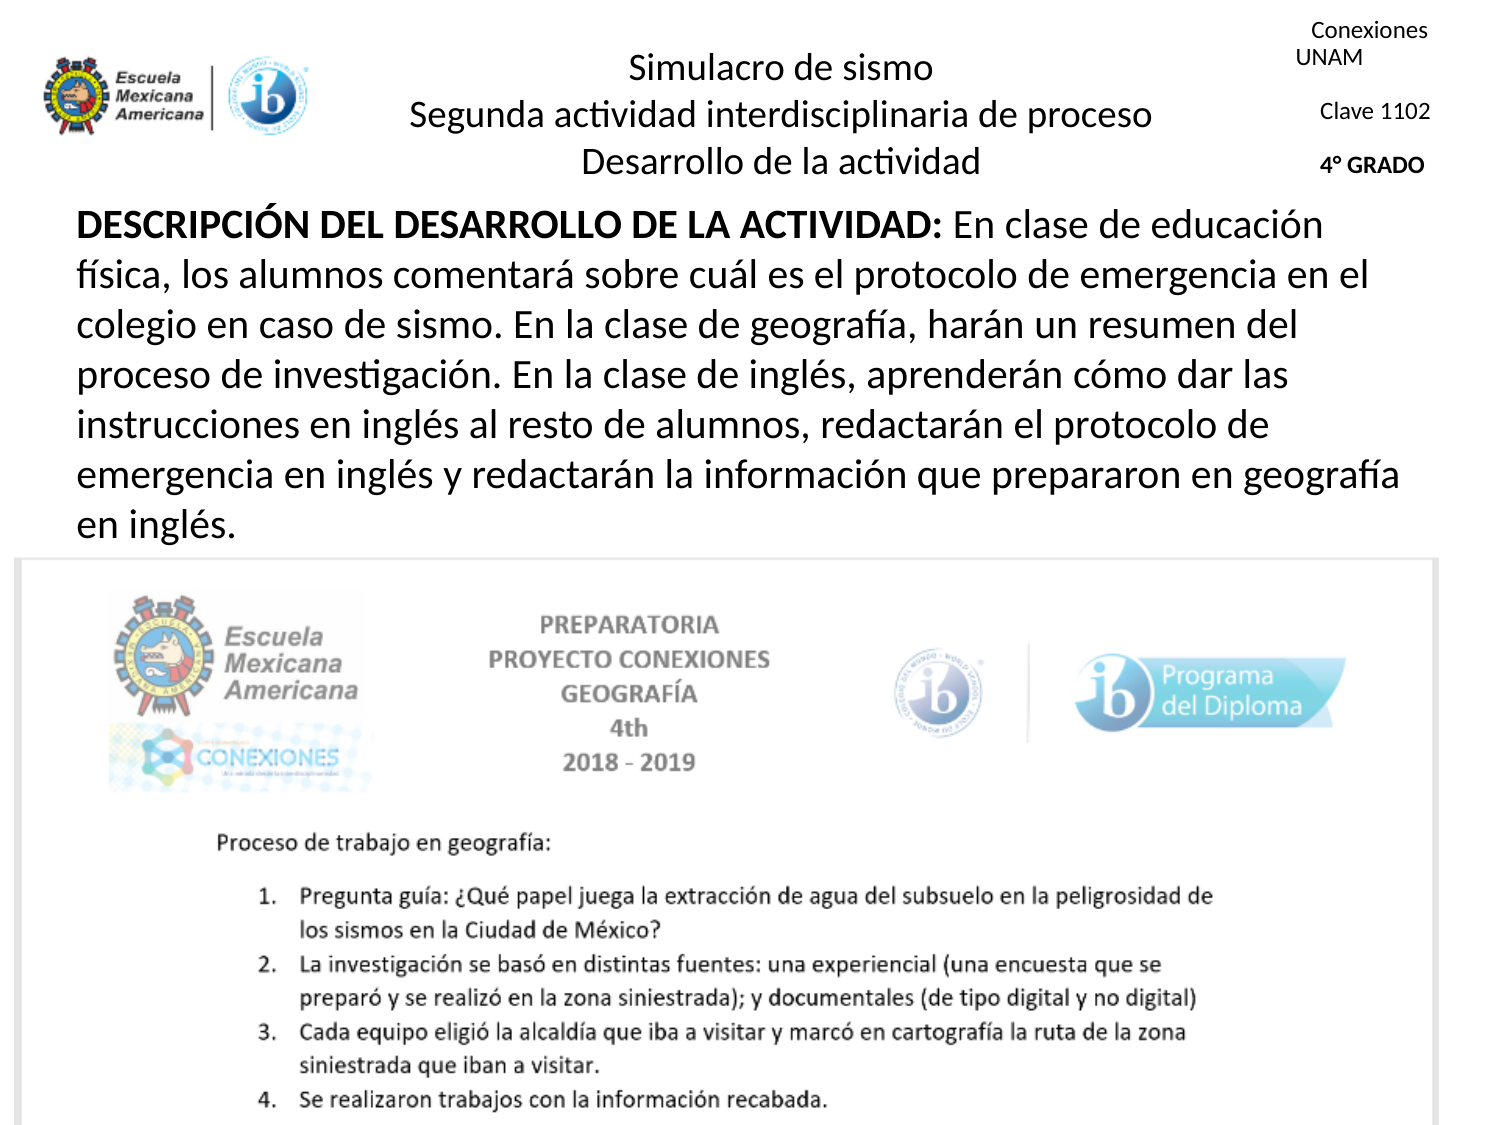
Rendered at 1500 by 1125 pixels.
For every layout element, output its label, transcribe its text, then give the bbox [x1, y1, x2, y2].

picture [41, 33, 315, 171]
text_box DESCRIPCIÓN DEL DESARROLLO DE LA ACTIVIDAD: En clase de educación física, los alumnos comentará sobre cuál es el protocolo de emergencia en el colegio en caso de sismo. En la clase de geografía, harán un resumen del proceso de investigación. En la clase de inglés, aprenderán cómo dar las instrucciones en inglés al resto de alumnos, redactarán el protocolo de emergencia en inglés y redactarán la información que prepararon en geografía en inglés. [61, 189, 1425, 556]
picture [13, 557, 1439, 1125]
text_box Conexiones UNAM Clave 1102 4° GRADO [1281, 55, 1464, 170]
text_box Simulacro de sismo Segunda actividad interdisciplinaria de proceso Desarrollo de la actividad [387, 34, 1175, 189]
